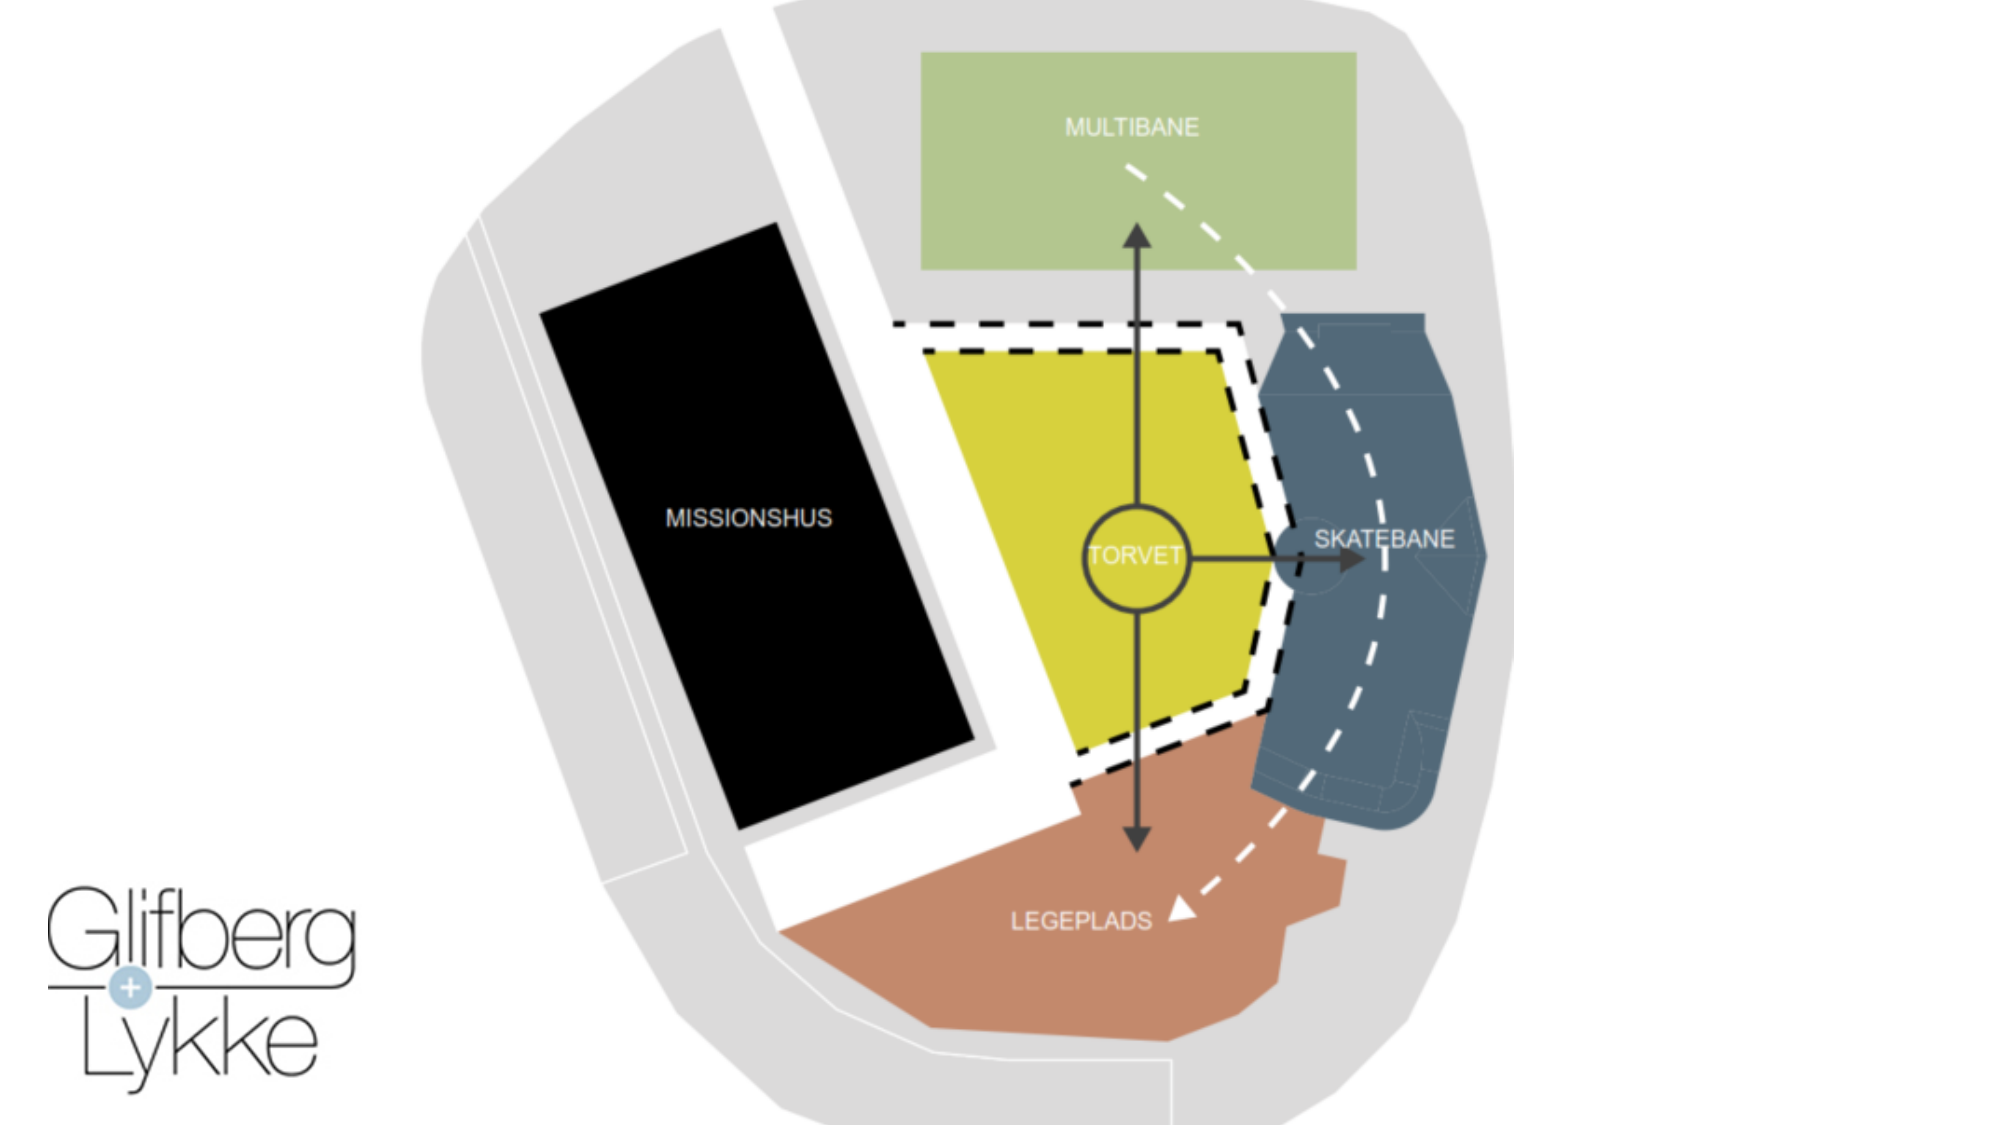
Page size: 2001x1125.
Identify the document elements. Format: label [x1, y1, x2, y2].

picture [403, 0, 1514, 1125]
picture [48, 880, 362, 1100]
